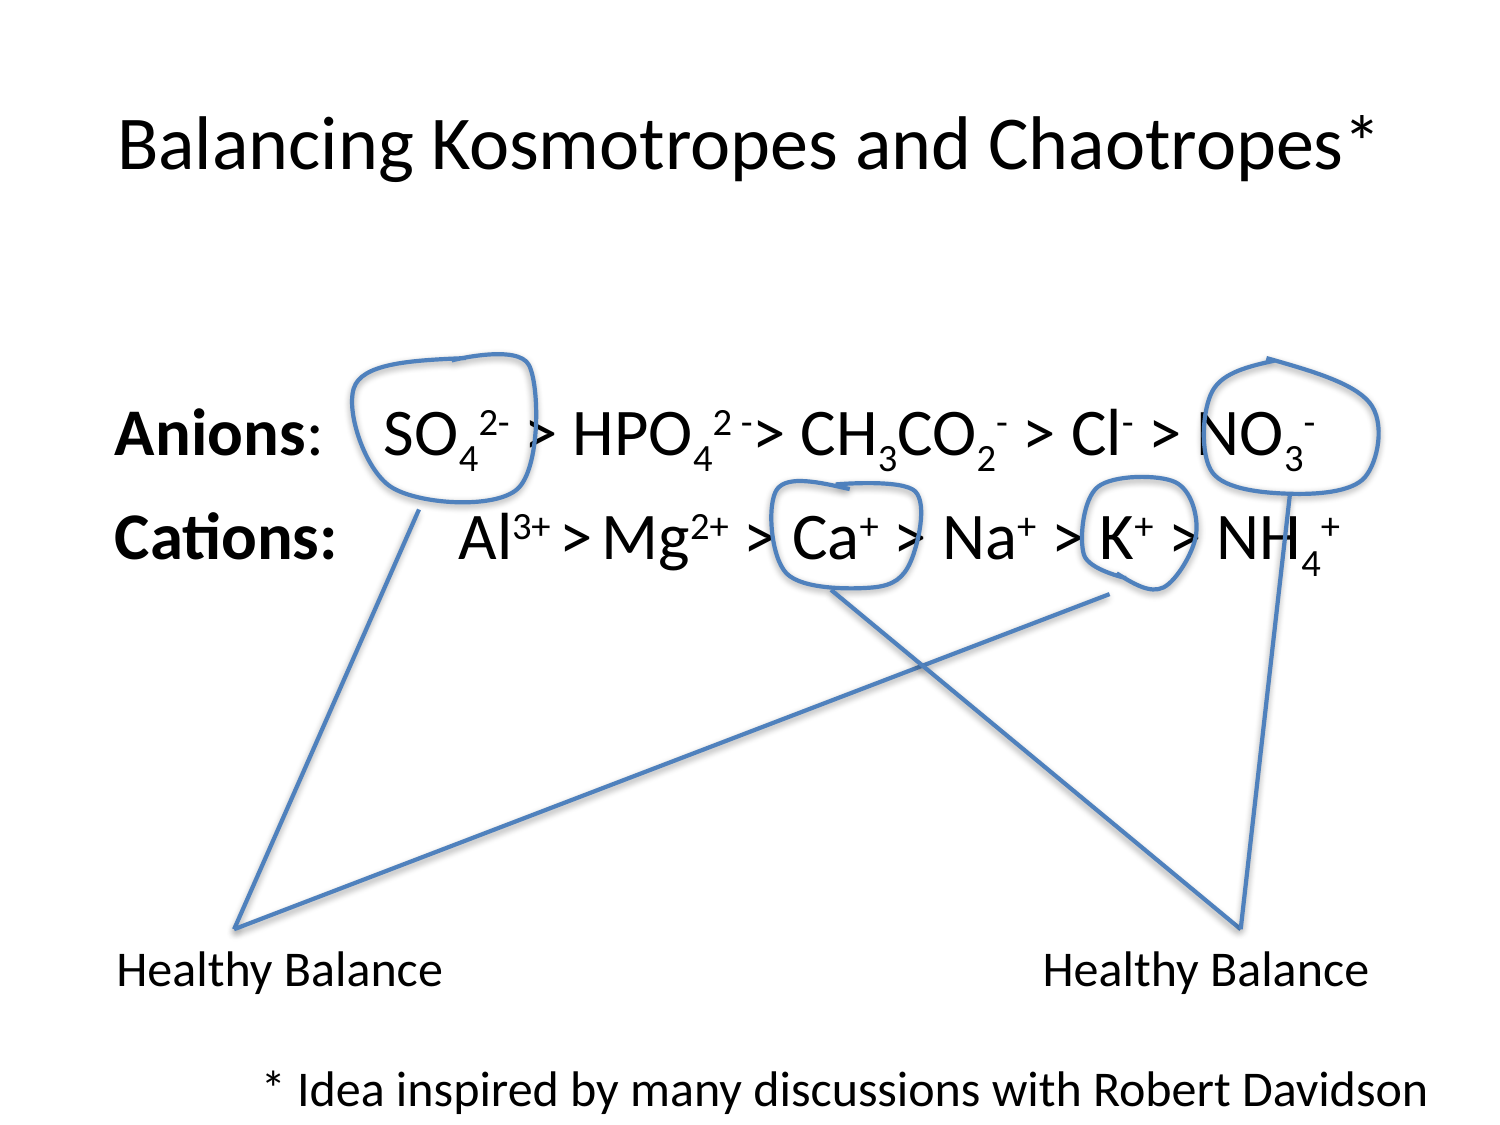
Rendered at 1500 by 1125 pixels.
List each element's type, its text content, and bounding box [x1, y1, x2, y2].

text_box Healthy Balance [1027, 937, 1385, 1004]
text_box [766, 357, 1387, 930]
text_box Anions: SO42- > HPO42 -> CH3CO2- > Cl- > NO3- Cations: Al3+ > Mg2+ > Ca+ > Na+ > K+ > NH4+ [99, 287, 1450, 1030]
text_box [233, 343, 1199, 930]
text_box * Idea inspired by many discussions with Robert Davidson [246, 1049, 1444, 1124]
title Balancing Kosmotropes and Chaotropes* [75, 45, 1425, 233]
text_box Healthy Balance [101, 929, 459, 1004]
